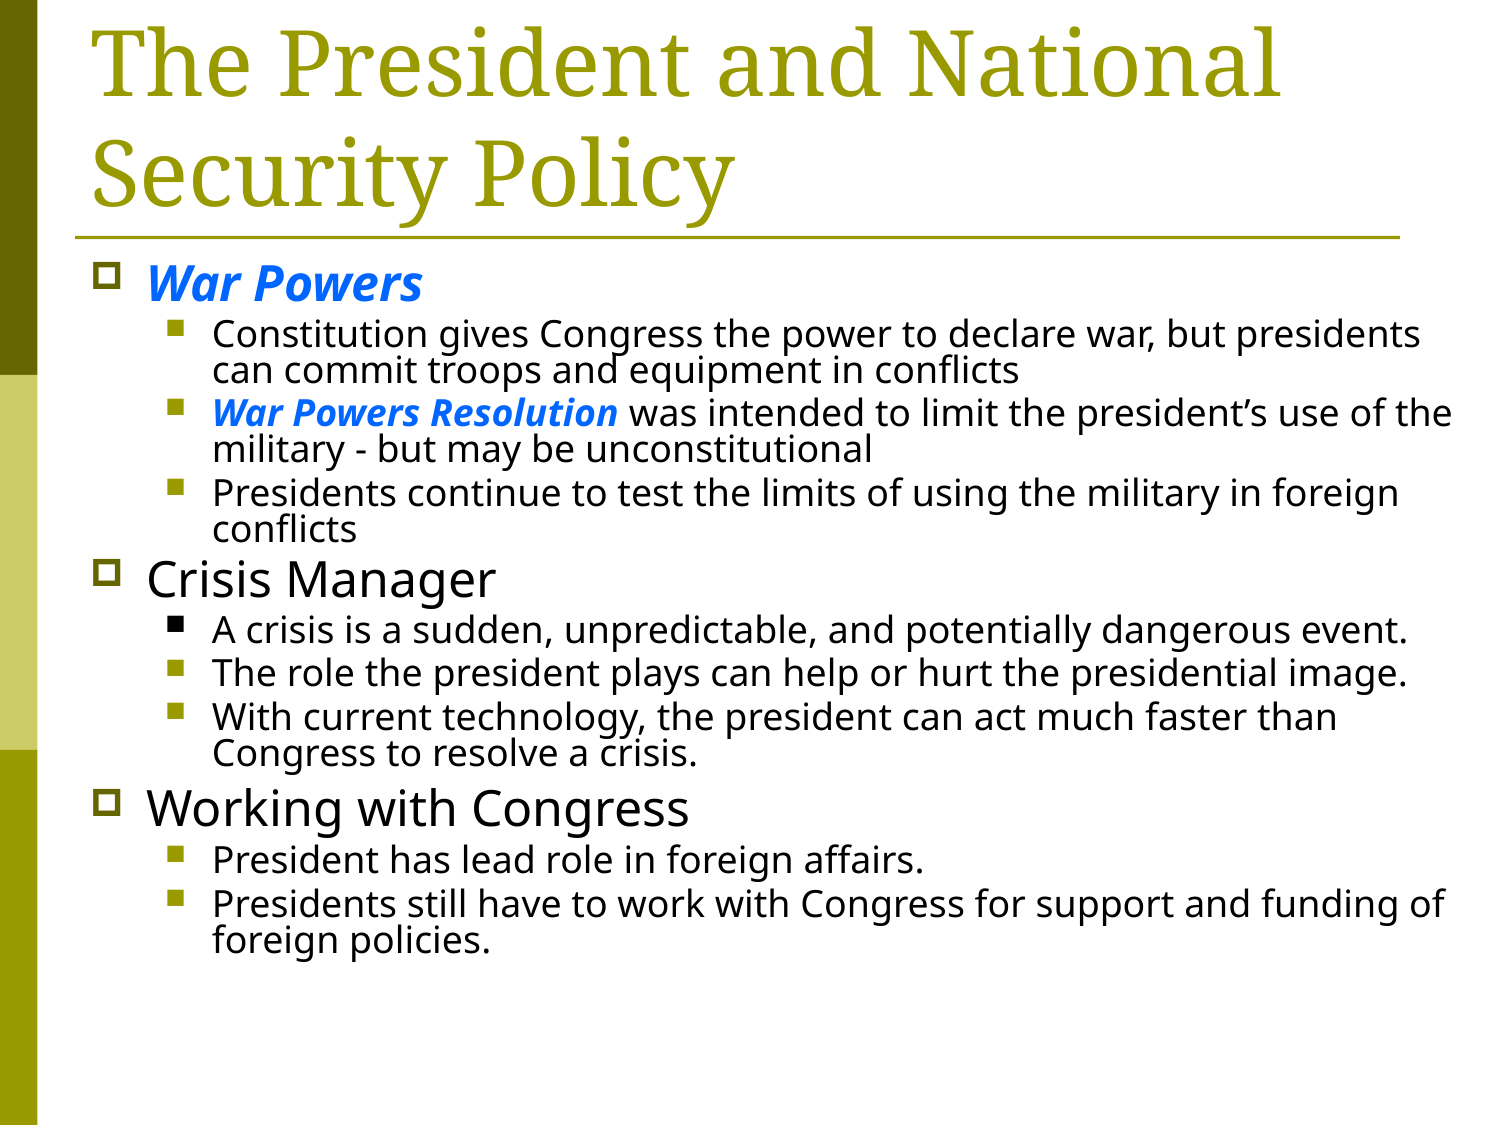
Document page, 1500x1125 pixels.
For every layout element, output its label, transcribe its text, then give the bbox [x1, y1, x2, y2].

title The President and National Security Policy [74, 45, 1426, 233]
list War Powers Constitution gives Congress the power to declare war, but presidents can commit troops and equipment in conflicts War Powers Resolution was intended to limit the president’s use of the military - but may be unconstitutional Presidents continue to test the limits of using the military in foreign conflicts Crisis Manager A crisis is a sudden, unpredictable, and potentially dangerous event. The role the president plays can help or hurt the presidential image. With current technology, the president can act much faster than Congress to resolve a crisis. Working with Congress President has lead role in foreign affairs. Presidents still have to work with Congress for support and funding of foreign policies. [74, 255, 1500, 1119]
